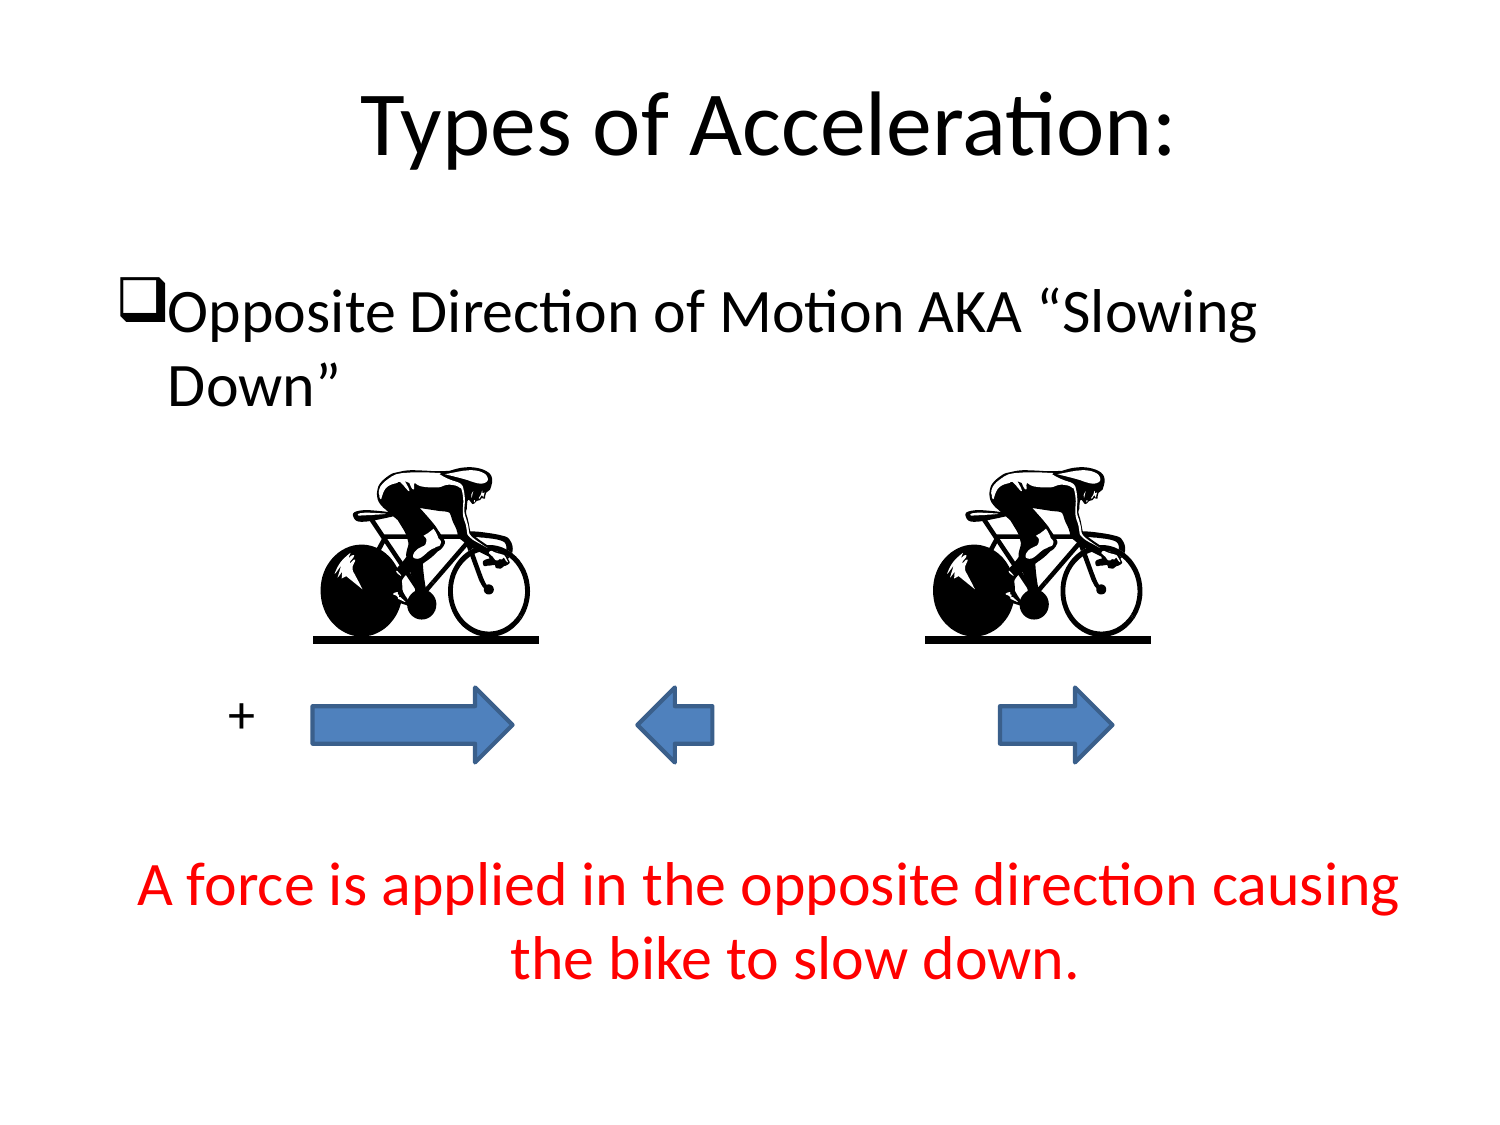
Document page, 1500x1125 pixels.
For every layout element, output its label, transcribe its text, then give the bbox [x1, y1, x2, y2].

text_box [997, 685, 1115, 765]
text_box [310, 685, 515, 765]
picture [924, 462, 1152, 645]
title Types of Acceleration: [100, 37, 1438, 200]
text_box [635, 685, 715, 765]
picture [312, 462, 539, 645]
list Opposite Direction of Motion AKA “Slowing Down” + = A force is applied in the opposite direction causing the bike to slow down. [100, 262, 1438, 1000]
